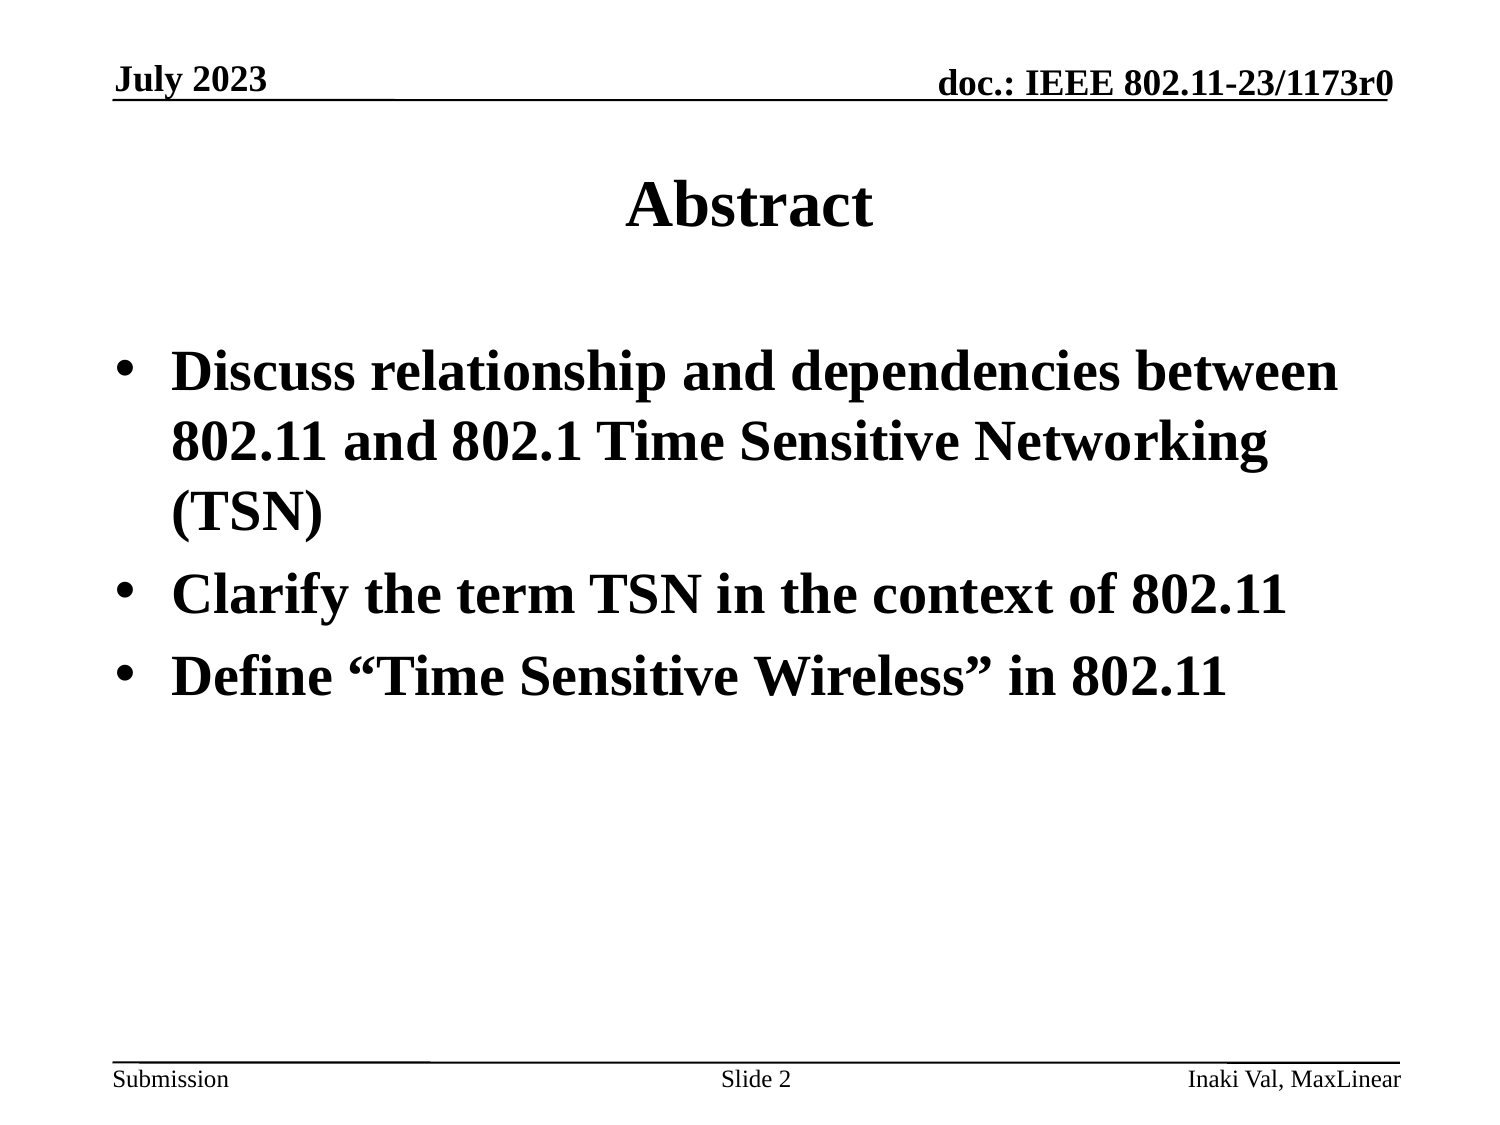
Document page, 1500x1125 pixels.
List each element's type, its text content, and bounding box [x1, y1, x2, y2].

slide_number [114, 54, 423, 100]
footer Inaki Val, MaxLinear [878, 1061, 1402, 1093]
slide_number Slide 2 [712, 1061, 800, 1123]
title Abstract [112, 112, 1388, 288]
list Discuss relationship and dependencies between 802.11 and 802.1 Time Sensitive Networking (TSN) Clarify the term TSN in the context of 802.11 Define “Time Sensitive Wireless” in 802.11 [99, 324, 1438, 1000]
